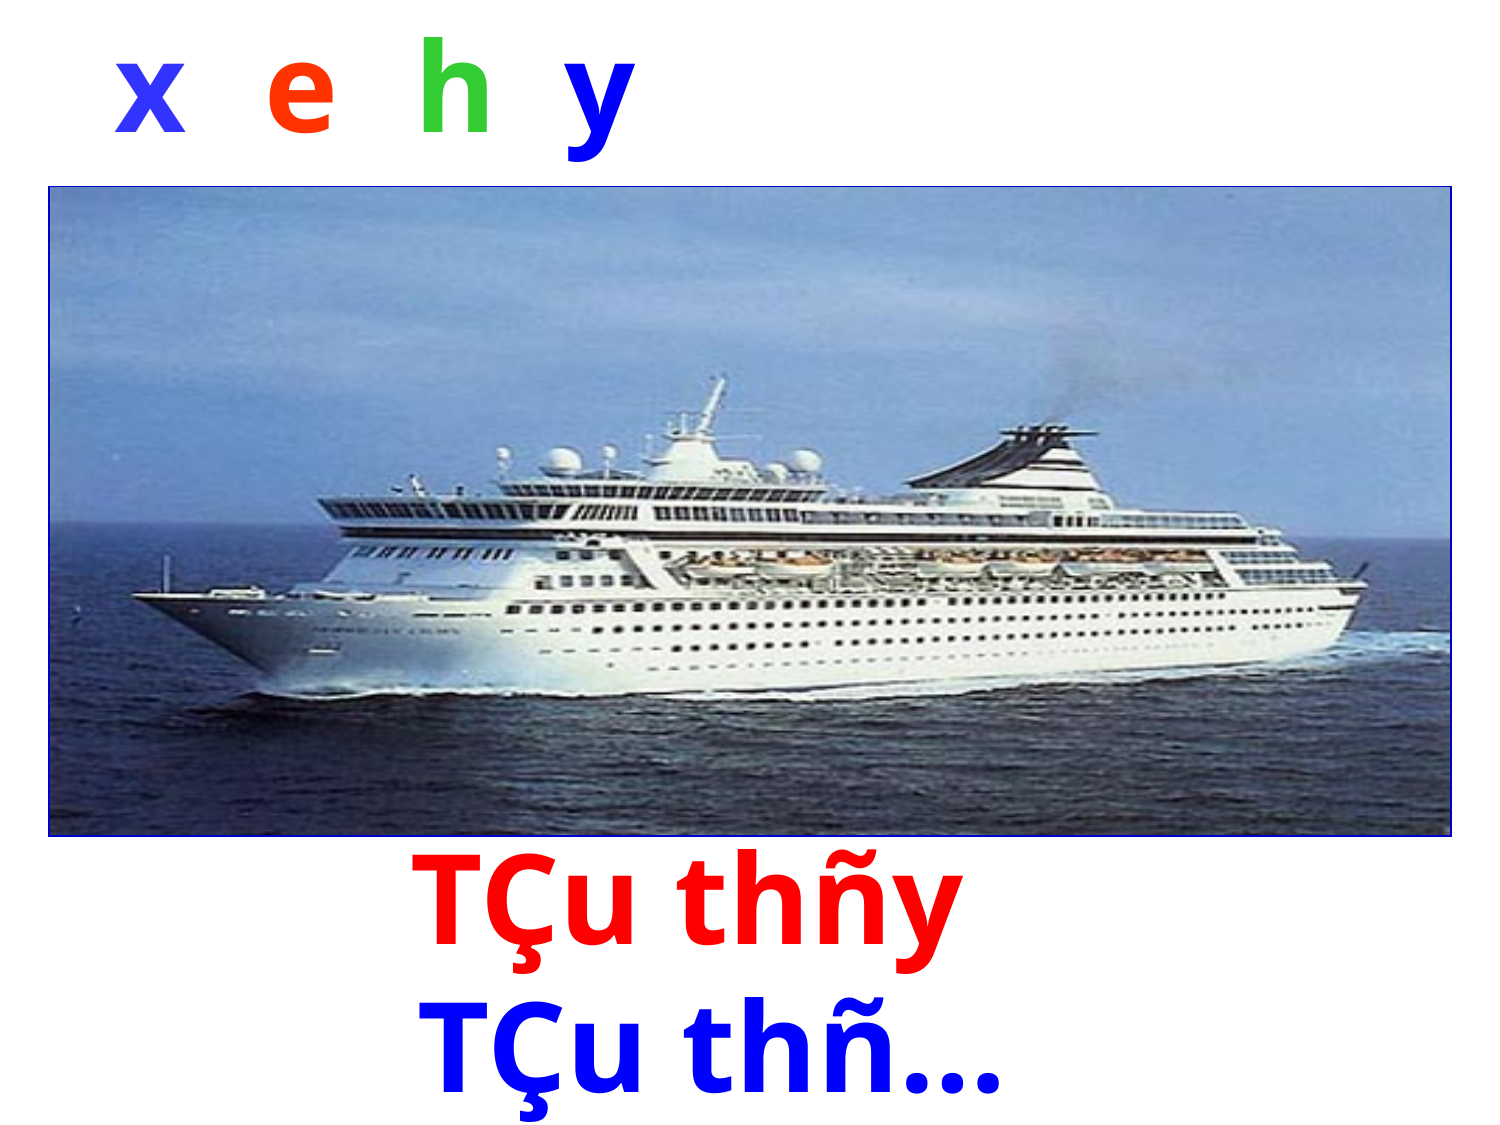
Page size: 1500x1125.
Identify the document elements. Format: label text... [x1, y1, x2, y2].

text_box x [99, 0, 200, 165]
text_box TÇu thñ… [224, 959, 1200, 1125]
text_box h [399, 0, 550, 165]
picture [49, 187, 1451, 836]
text_box y [550, 0, 675, 165]
text_box TÇu thñy [362, 844, 1013, 978]
text_box e [249, 0, 399, 165]
